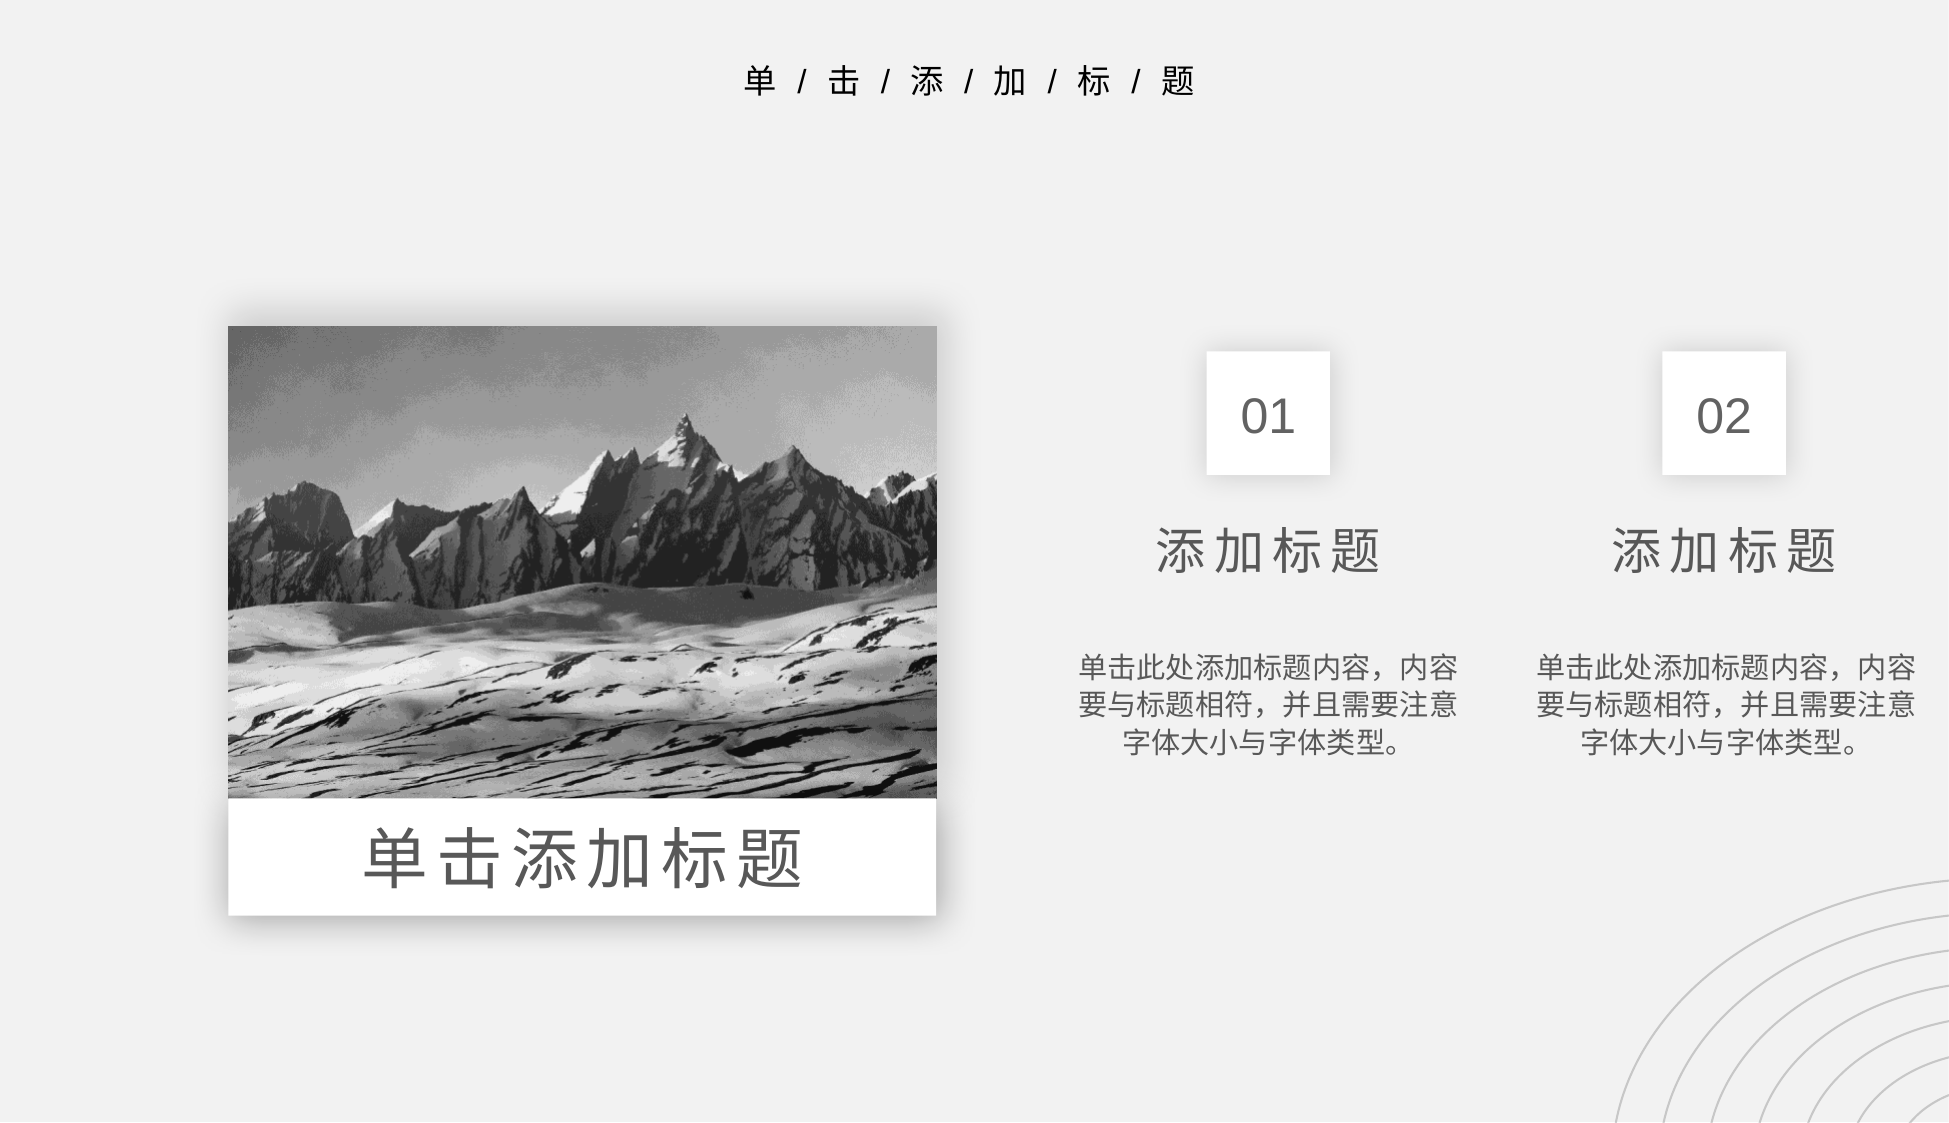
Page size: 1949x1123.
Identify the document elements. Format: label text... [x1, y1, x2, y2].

text_box 02 [1662, 351, 1786, 475]
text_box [1611, 877, 1949, 1123]
text_box 添加标题 [1133, 511, 1403, 587]
text_box 单击此处添加标题内容，内容要与标题相符，并且需要注意字体大小与字体类型。 [1516, 639, 1937, 767]
text_box 单击此处添加标题内容，内容要与标题相符，并且需要注意字体大小与字体类型。 [1058, 639, 1479, 767]
text_box 单/击/添/加/标/题 [289, 53, 1649, 148]
picture [228, 326, 937, 799]
text_box [228, 806, 937, 916]
text_box 单击添加标题 [297, 809, 867, 904]
text_box 01 [1206, 351, 1330, 475]
text_box 添加标题 [1589, 511, 1859, 587]
